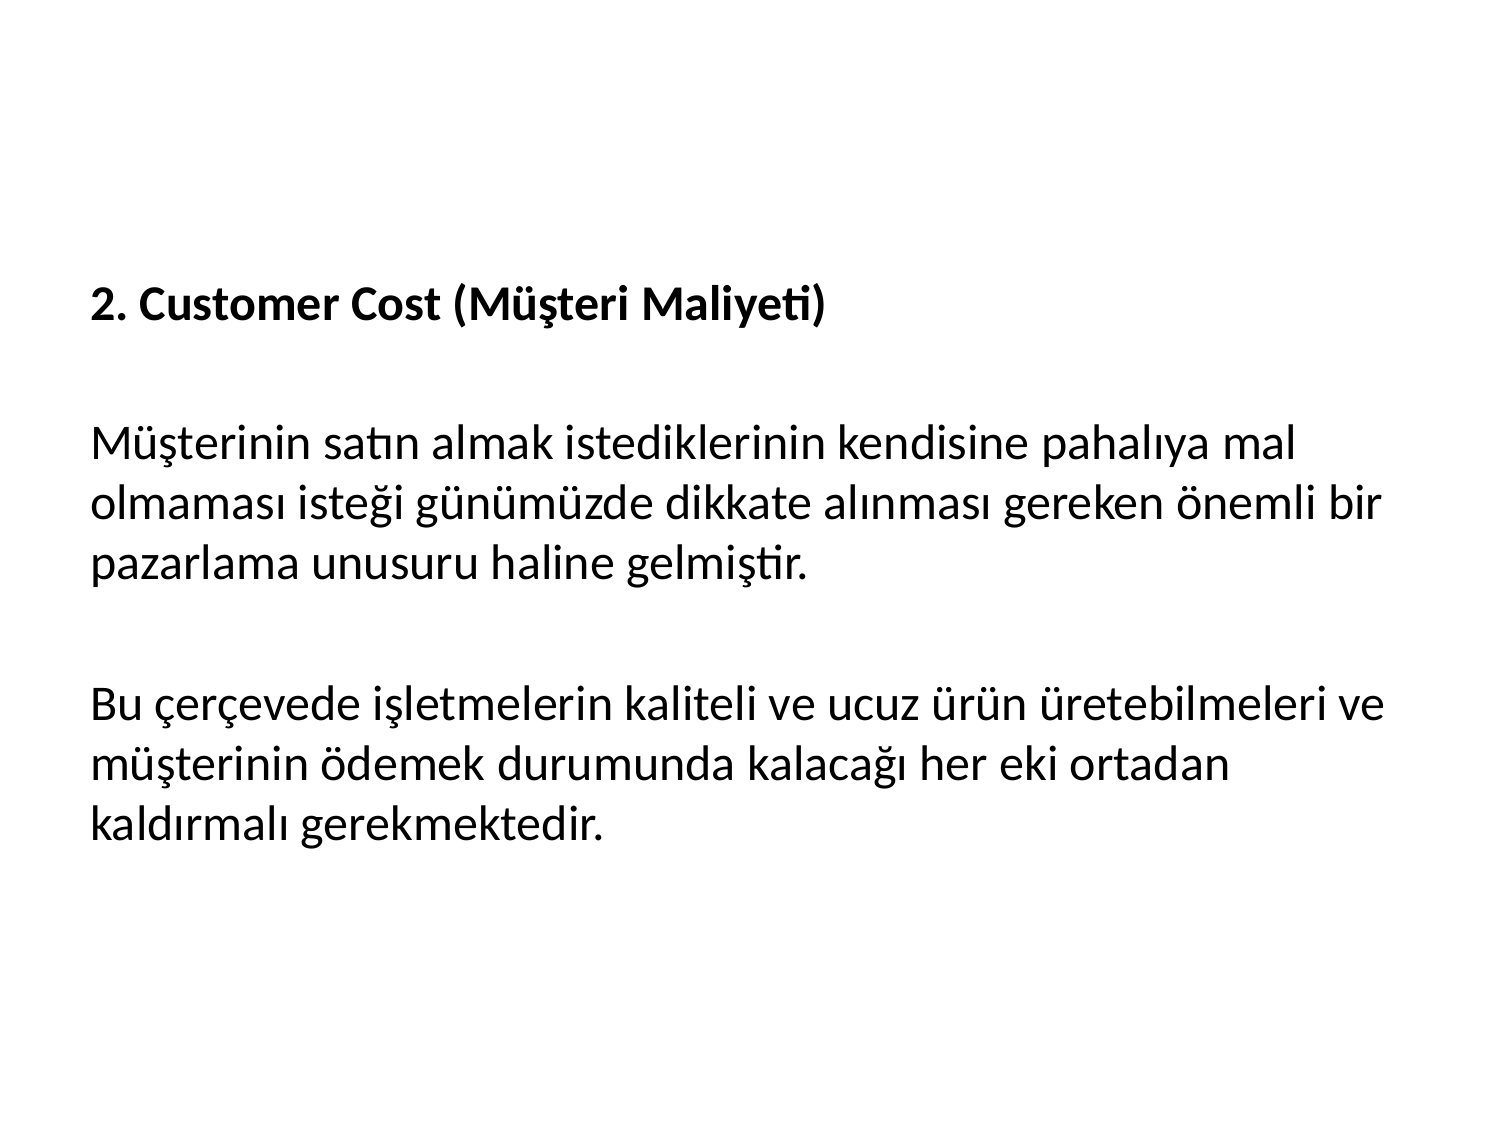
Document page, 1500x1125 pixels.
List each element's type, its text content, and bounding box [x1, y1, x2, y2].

list 2. Customer Cost (Müşteri Maliyeti) Müşterinin satın almak istediklerinin kendisine pahalıya mal olmaması isteği günümüzde dikkate alınması gereken önemli bir pazarlama unusuru haline gelmiştir. Bu çerçevede işletmelerin kaliteli ve ucuz ürün üretebilmeleri ve müşterinin ödemek durumunda kalacağı her eki ortadan kaldırmalı gerekmektedir. [75, 262, 1425, 1005]
